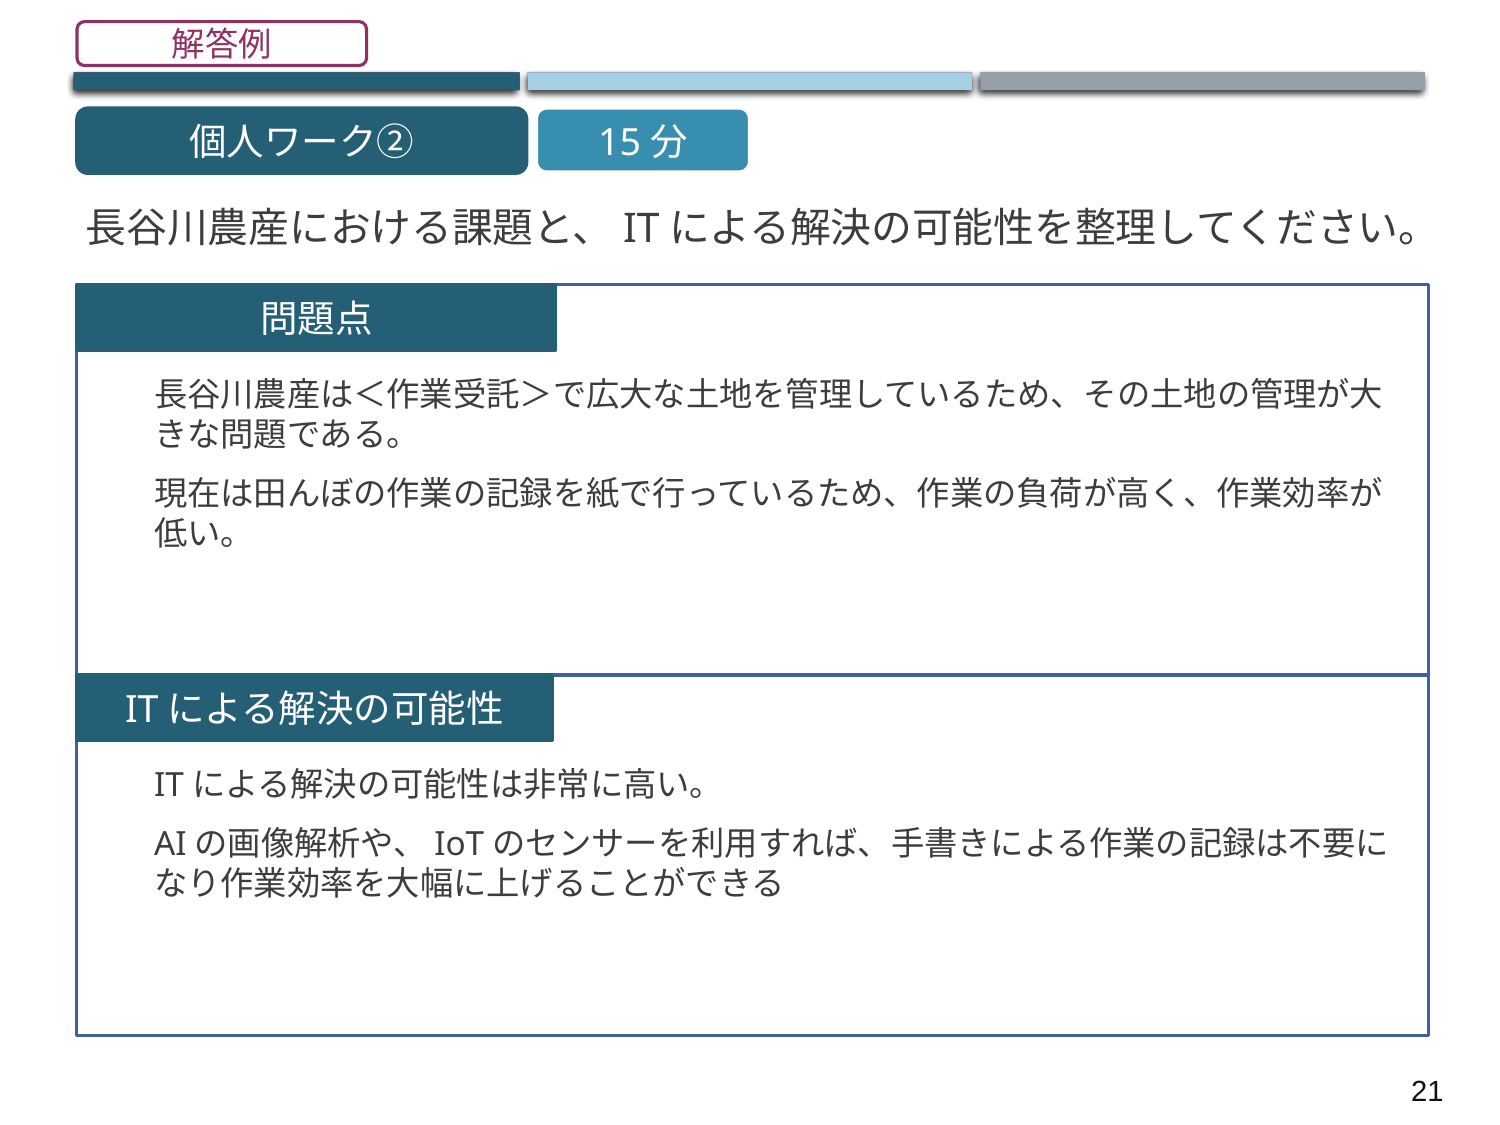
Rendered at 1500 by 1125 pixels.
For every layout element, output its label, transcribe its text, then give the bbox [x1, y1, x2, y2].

text_box [75, 283, 1431, 673]
text_box 解答例 [75, 19, 369, 68]
text_box 15分 [533, 105, 753, 175]
text_box ITによる解決の可能性は非常に高い。 AIの画像解析や、IoTのセンサーを利用すれば、手書きによる作業の記録は不要になり作業効率を大幅に上げることができる [86, 755, 1424, 1041]
text_box [75, 673, 1431, 1037]
slide_number 20 [1121, 1059, 1459, 1120]
text_box ITによる解決の可能性 [75, 673, 554, 742]
text_box 長谷川農産は＜作業受託＞で広大な土地を管理しているため、その土地の管理が大きな問題である。 現在は田んぼの作業の記録を紙で行っているため、作業の負荷が高く、作業効率が低い。 [86, 365, 1424, 651]
text_box 長谷川農産における課題と、ITによる解決の可能性を整理してください。 [70, 194, 1430, 260]
text_box 問題点 [75, 283, 557, 352]
text_box 個人ワーク② [75, 106, 529, 175]
